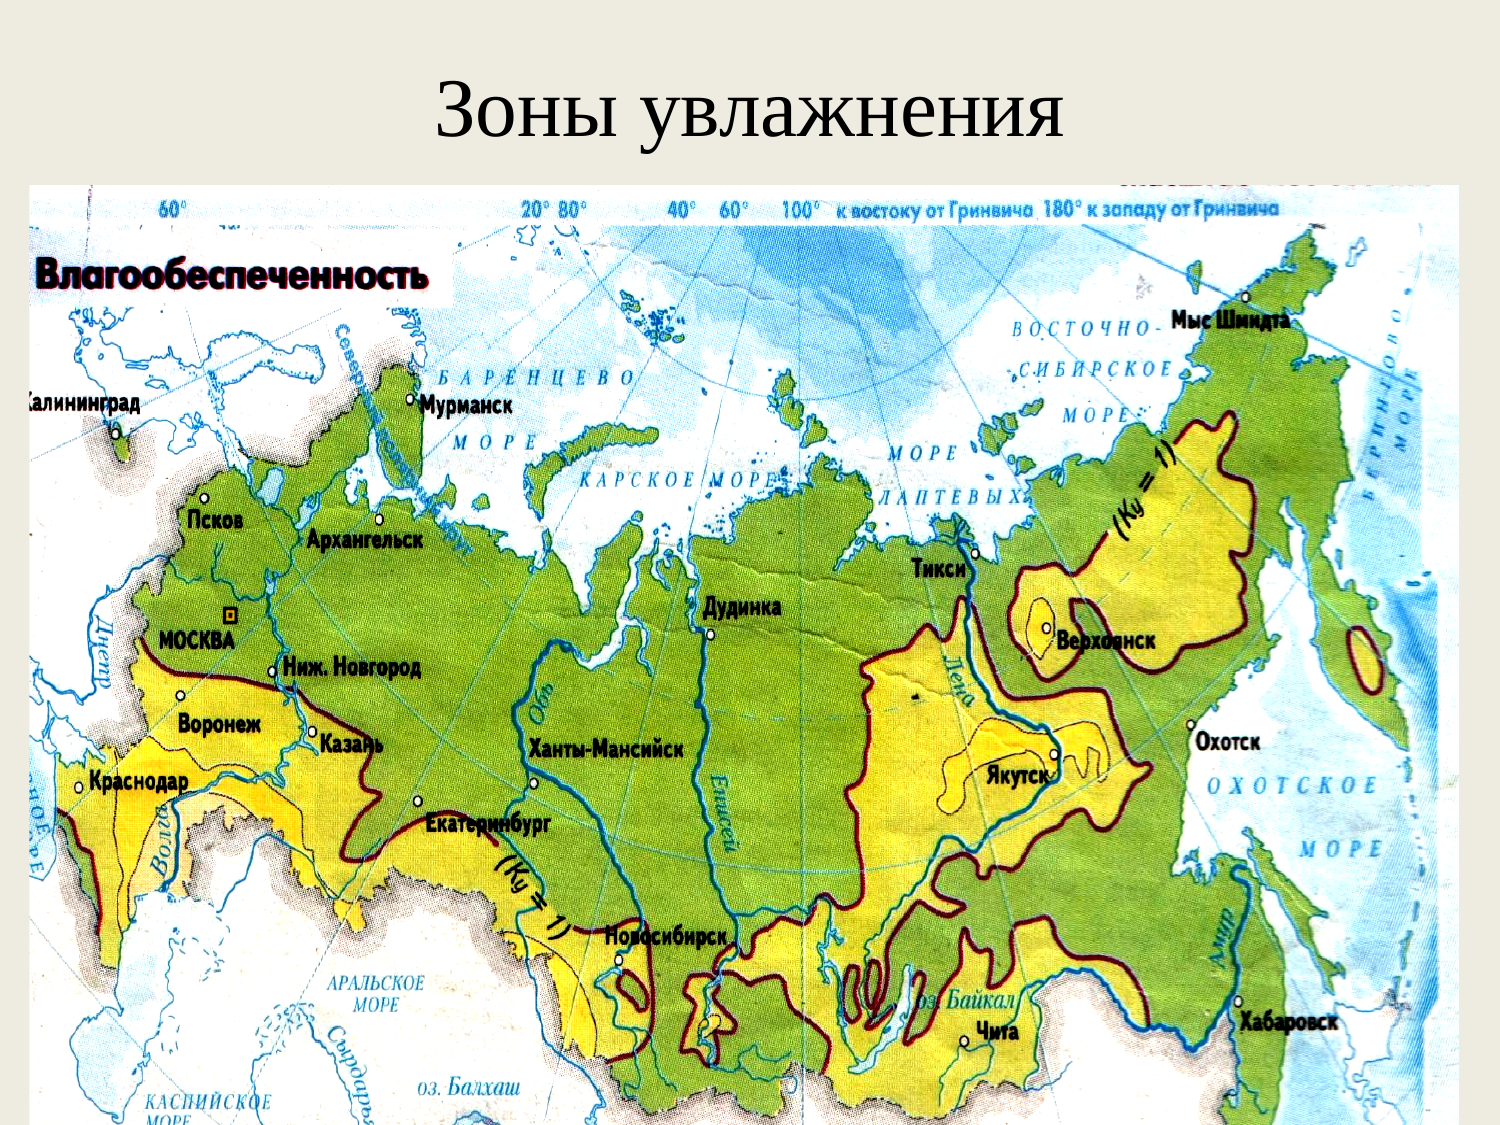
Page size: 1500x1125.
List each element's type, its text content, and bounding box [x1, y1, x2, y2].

title Зоны увлажнения [74, 44, 1426, 162]
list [29, 185, 1460, 1125]
